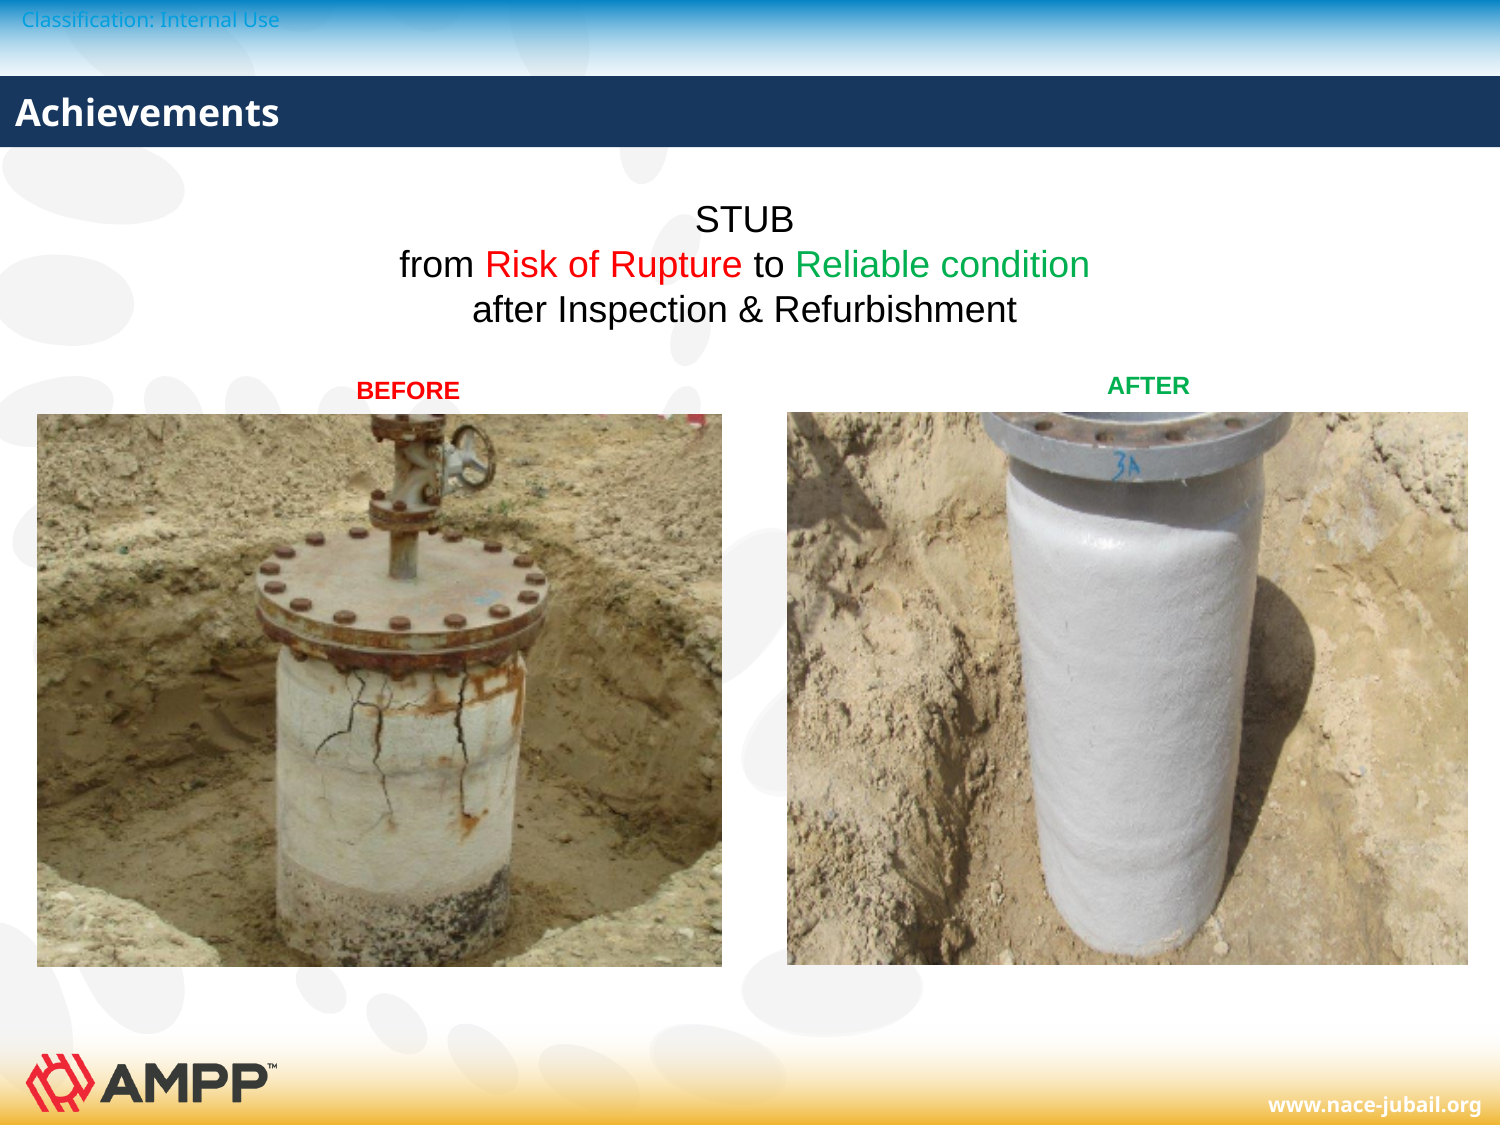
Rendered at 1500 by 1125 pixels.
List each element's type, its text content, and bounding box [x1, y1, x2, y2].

picture [37, 414, 723, 968]
title Achievements [0, 76, 1500, 148]
picture [24, 1052, 278, 1113]
text_box BEFORE [328, 374, 478, 405]
text_box STUB from Risk of Rupture to Reliable condition after Inspection & Refurbishment [61, 195, 1439, 331]
picture [787, 412, 1468, 965]
text_box AFTER [1106, 369, 1208, 400]
